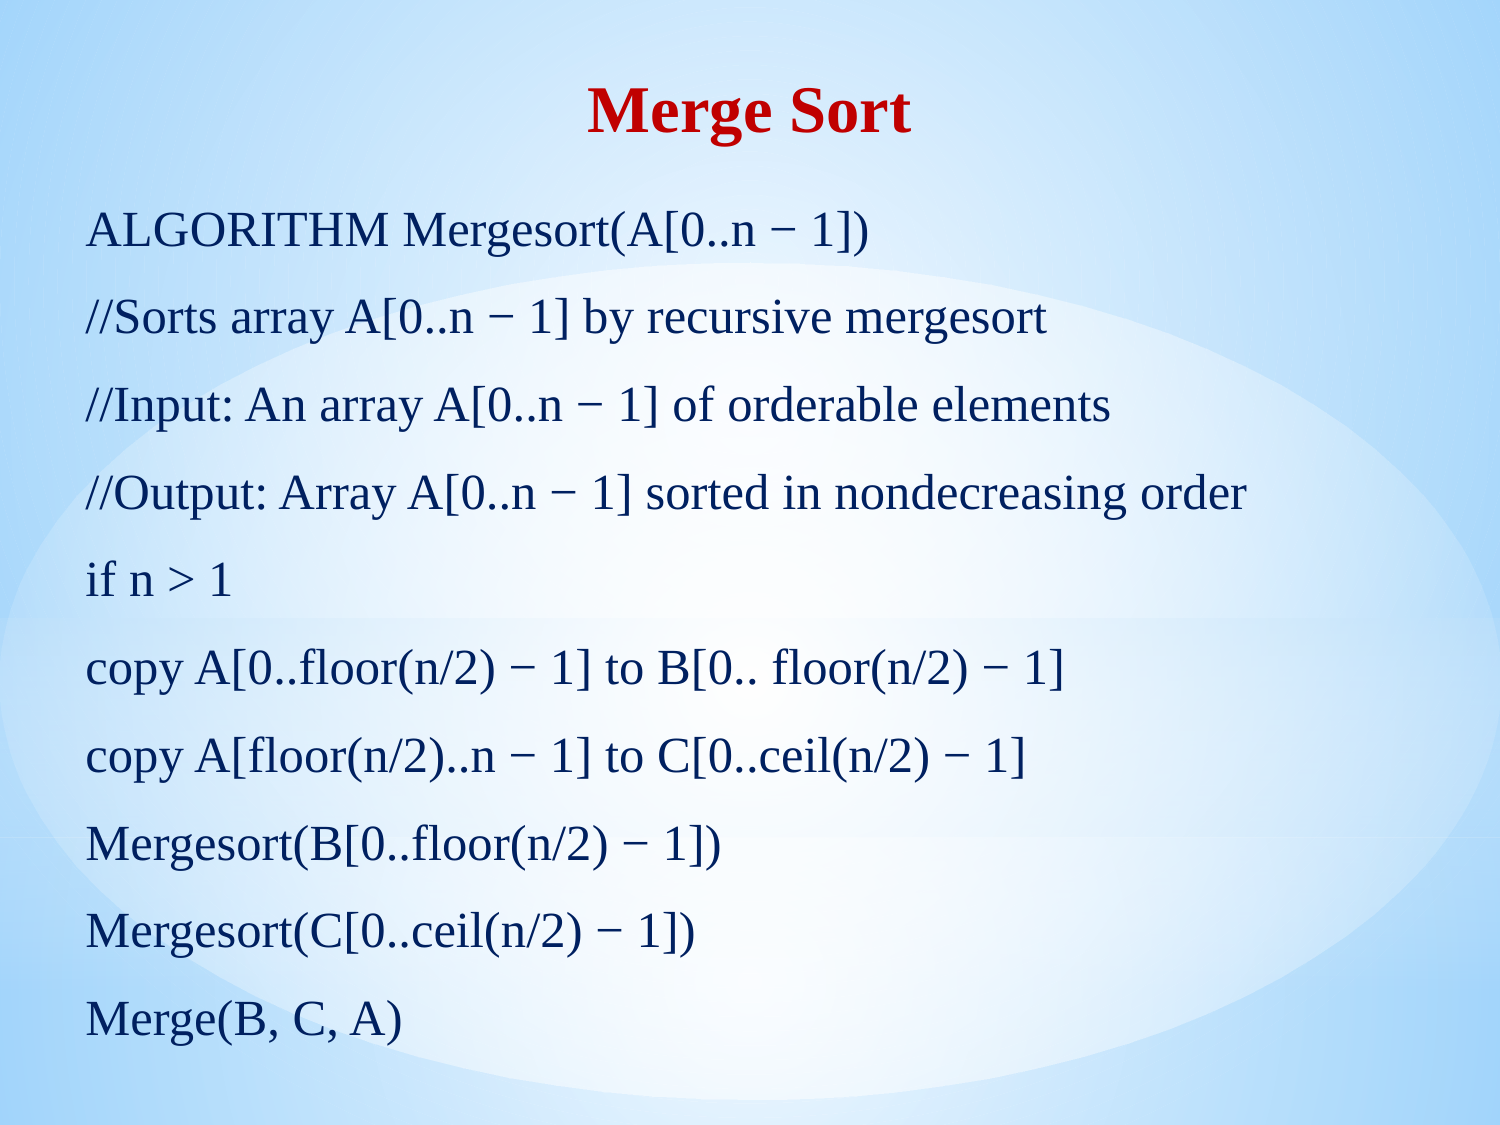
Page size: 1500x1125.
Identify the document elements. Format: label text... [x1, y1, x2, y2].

list ALGORITHM Mergesort(A[0..n − 1]) //Sorts array A[0..n − 1] by recursive mergesort //Input: An array A[0..n − 1] of orderable elements //Output: Array A[0..n − 1] sorted in nondecreasing order if n > 1 copy A[0..floor(n/2) − 1] to B[0.. floor(n/2) − 1] copy A[floor(n/2)..n − 1] to C[0..ceil(n/2) − 1] Mergesort(B[0..floor(n/2) − 1]) Mergesort(C[0..ceil(n/2) − 1]) Merge(B, C, A) [70, 175, 1430, 1055]
text_box Merge Sort [93, 58, 1407, 154]
